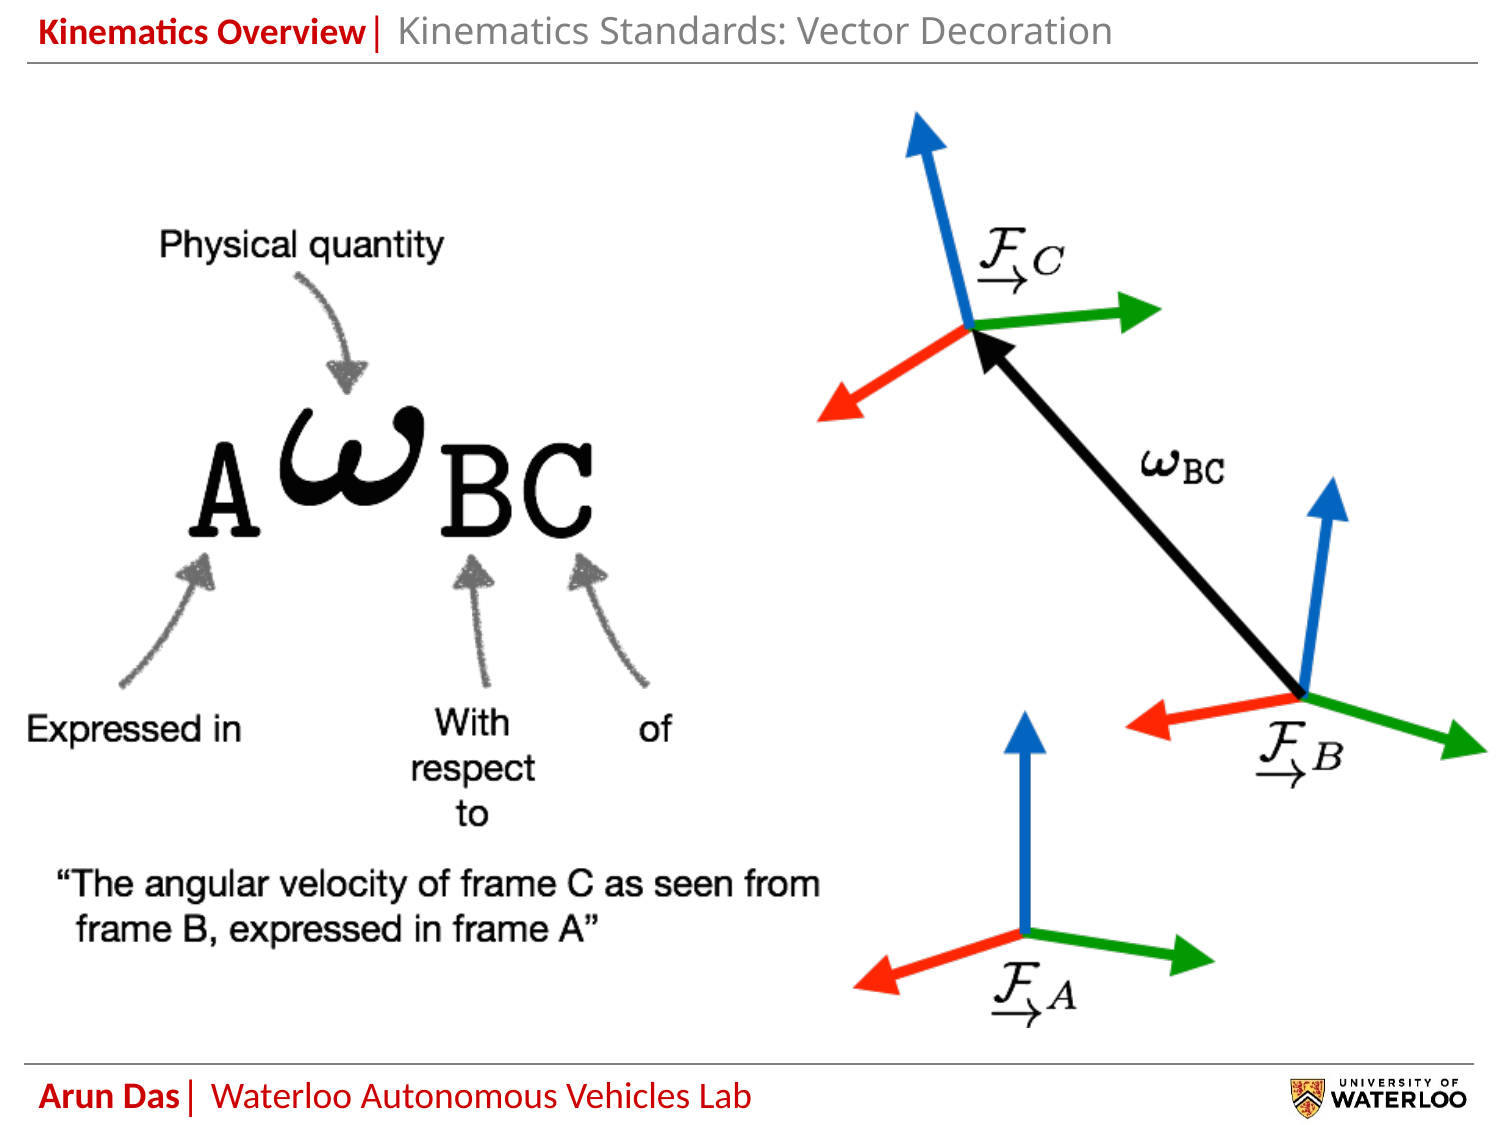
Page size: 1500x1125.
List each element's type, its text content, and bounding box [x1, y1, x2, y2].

picture [1256, 1065, 1500, 1125]
text_box Arun Das| Waterloo Autonomous Vehicles Lab [23, 1064, 1256, 1124]
picture [16, 95, 1489, 1029]
text_box Kinematics Overview| Kinematics Standards: Vector Decoration [23, 0, 1460, 60]
